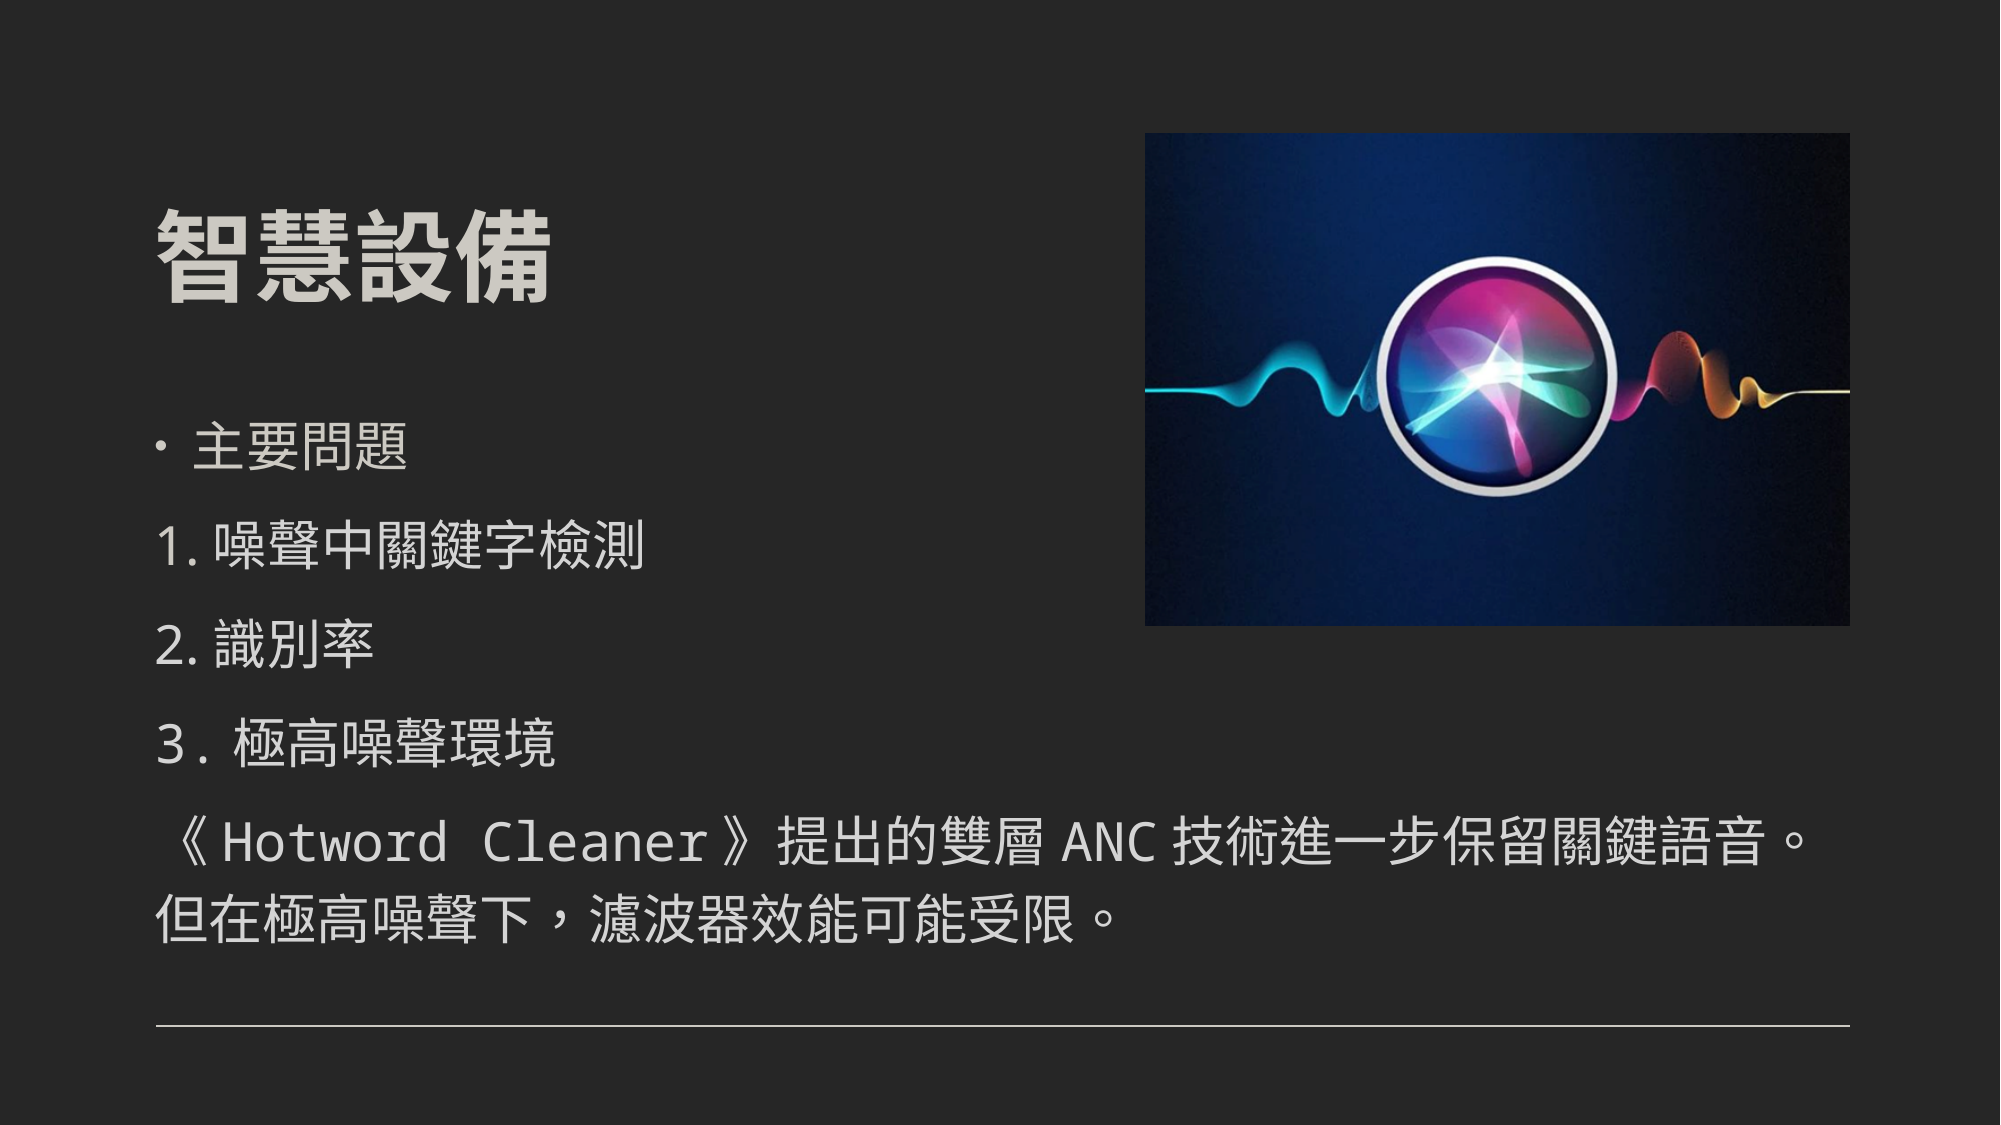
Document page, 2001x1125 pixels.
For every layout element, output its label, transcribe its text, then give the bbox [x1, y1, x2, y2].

picture [1145, 133, 1850, 626]
list 主要問題 1.噪聲中關鍵字檢測 2.識別率 3.極高噪聲環境 《Hotword Cleaner》提出的雙層ANC技術進一步保留關鍵語音。但在極高噪聲下，濾波器效能可能受限。 [139, 392, 1850, 1033]
title 智慧設備 [139, 143, 1145, 322]
